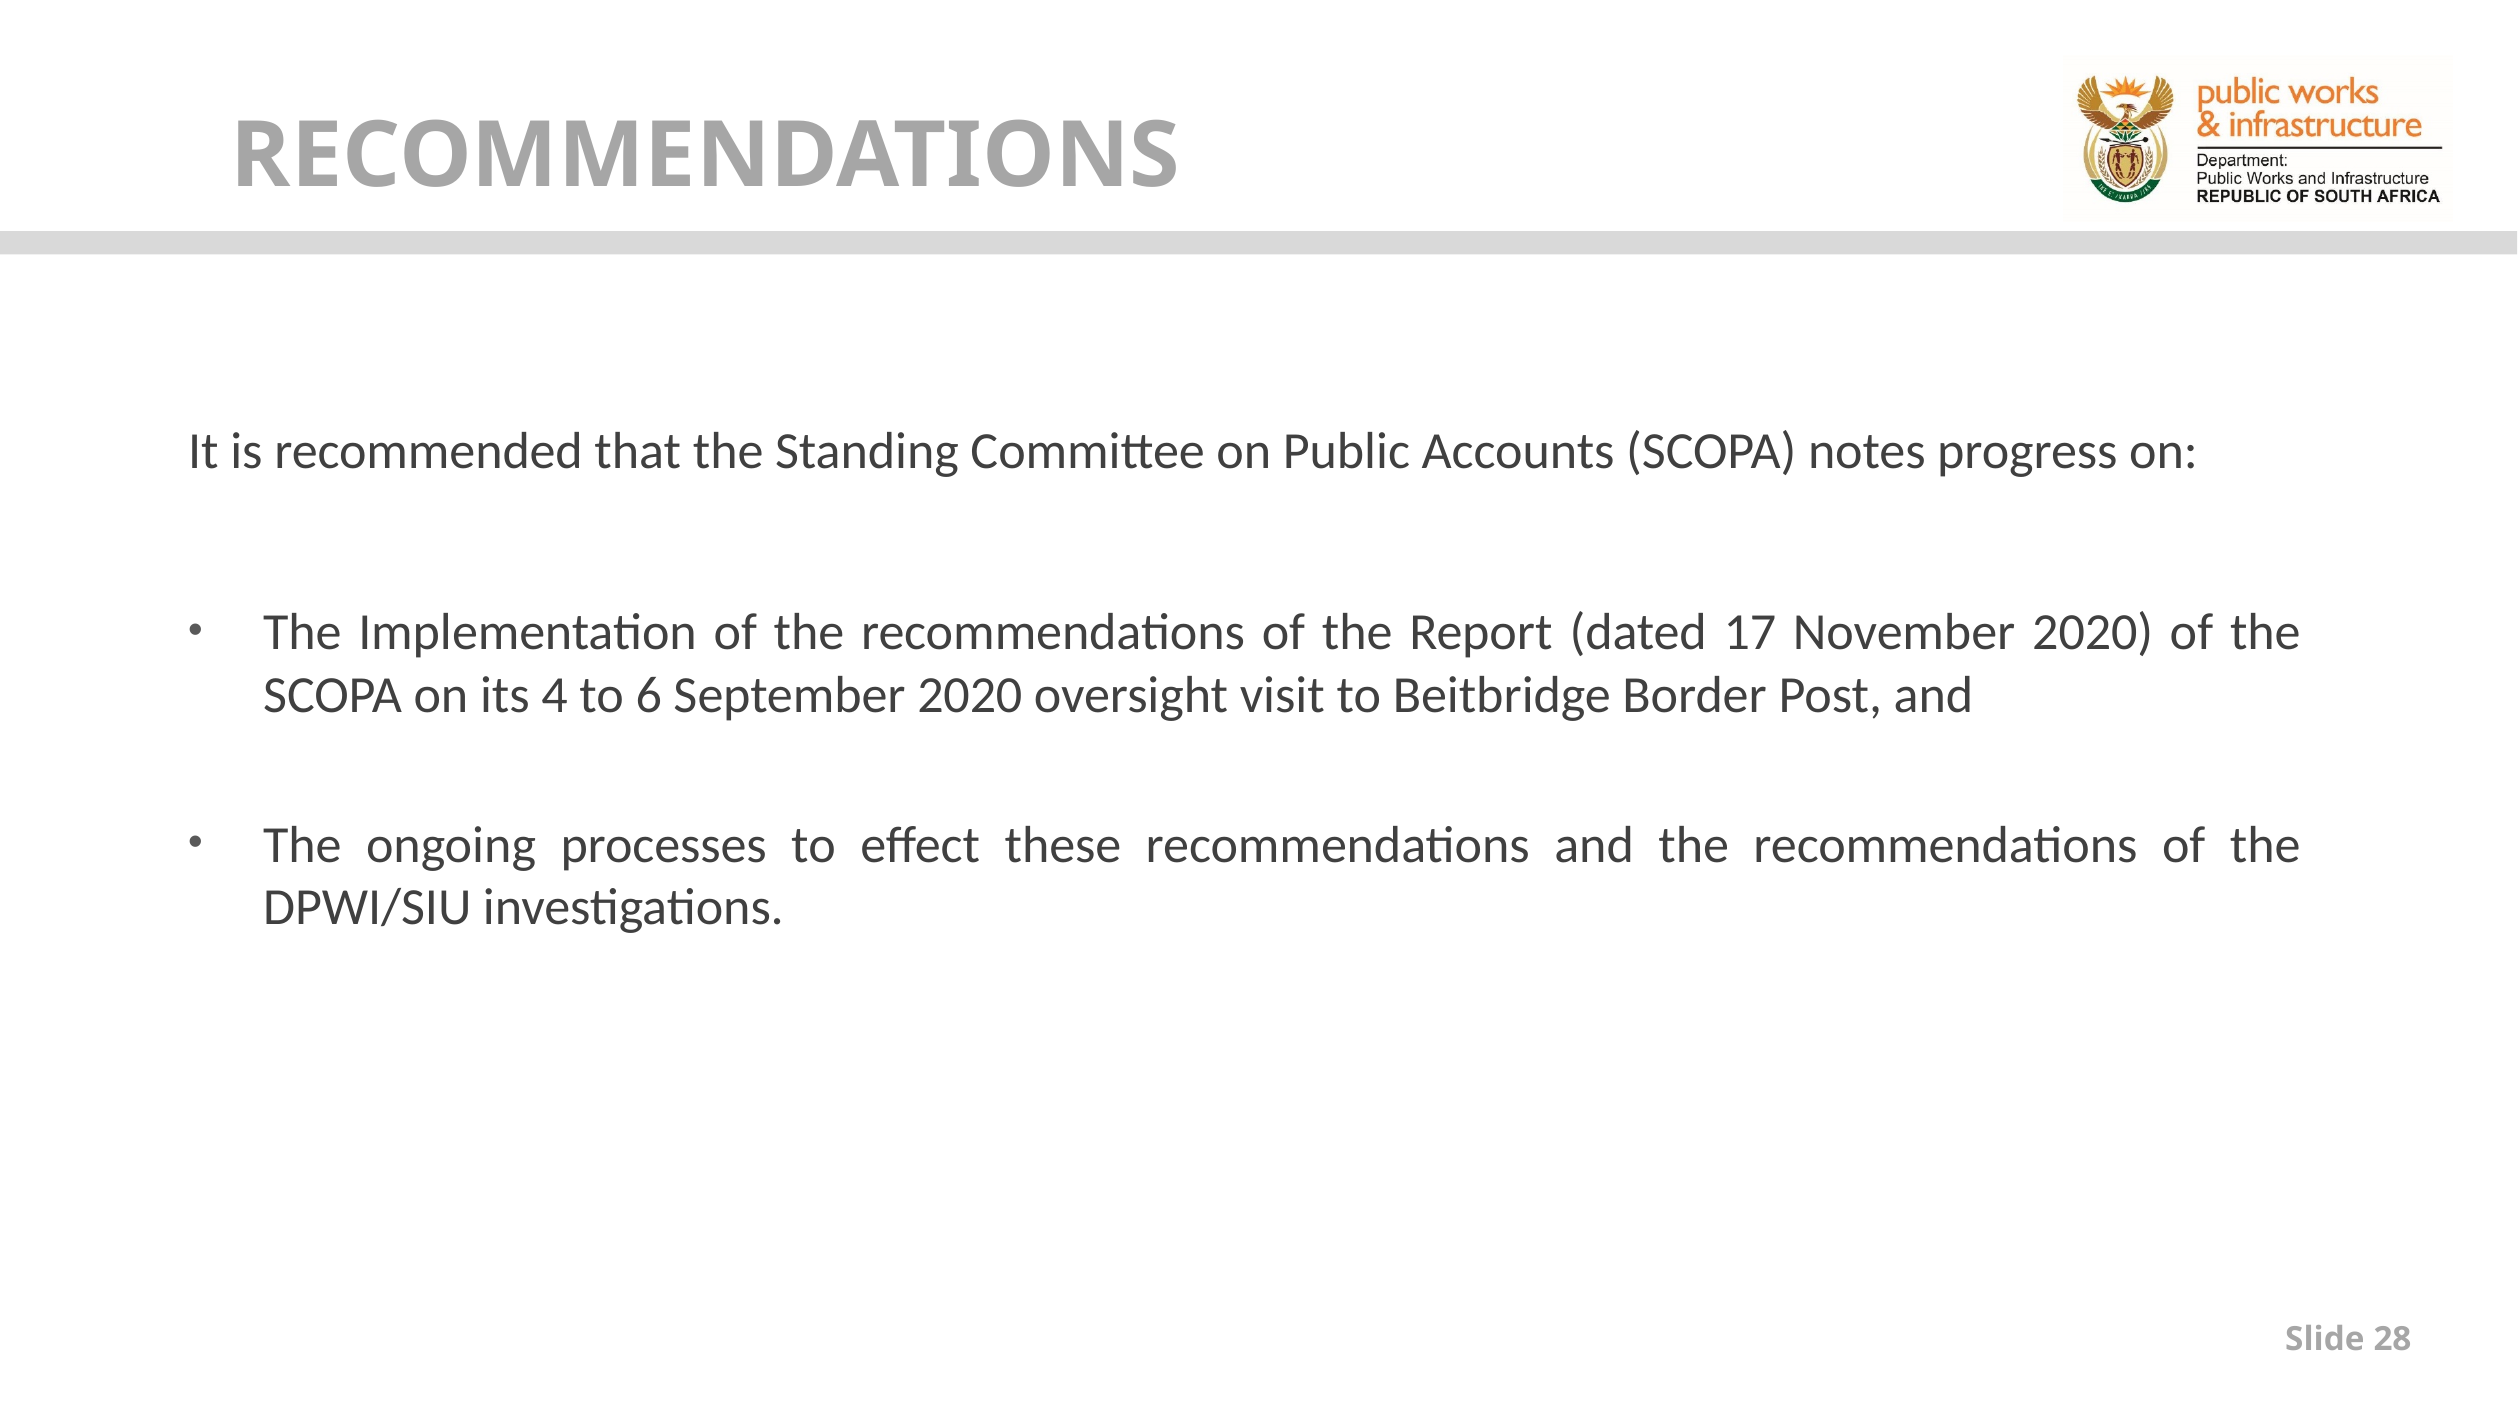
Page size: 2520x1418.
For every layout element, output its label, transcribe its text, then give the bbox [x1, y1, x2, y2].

picture [2063, 55, 2453, 222]
list It is recommended that the Standing Committee on Public Accounts (SCOPA) notes progress on: The Implementation of the recommendations of the Report (dated 17 November 2020) of the SCOPA on its 4 to 6 September 2020 oversight visit to Beitbridge Border Post, and The ongoing processes to effect these recommendations and the recommendations of the DPWI/SIU investigations. [173, 377, 2317, 1075]
title RECOMMENDATIONS [215, 118, 1958, 213]
